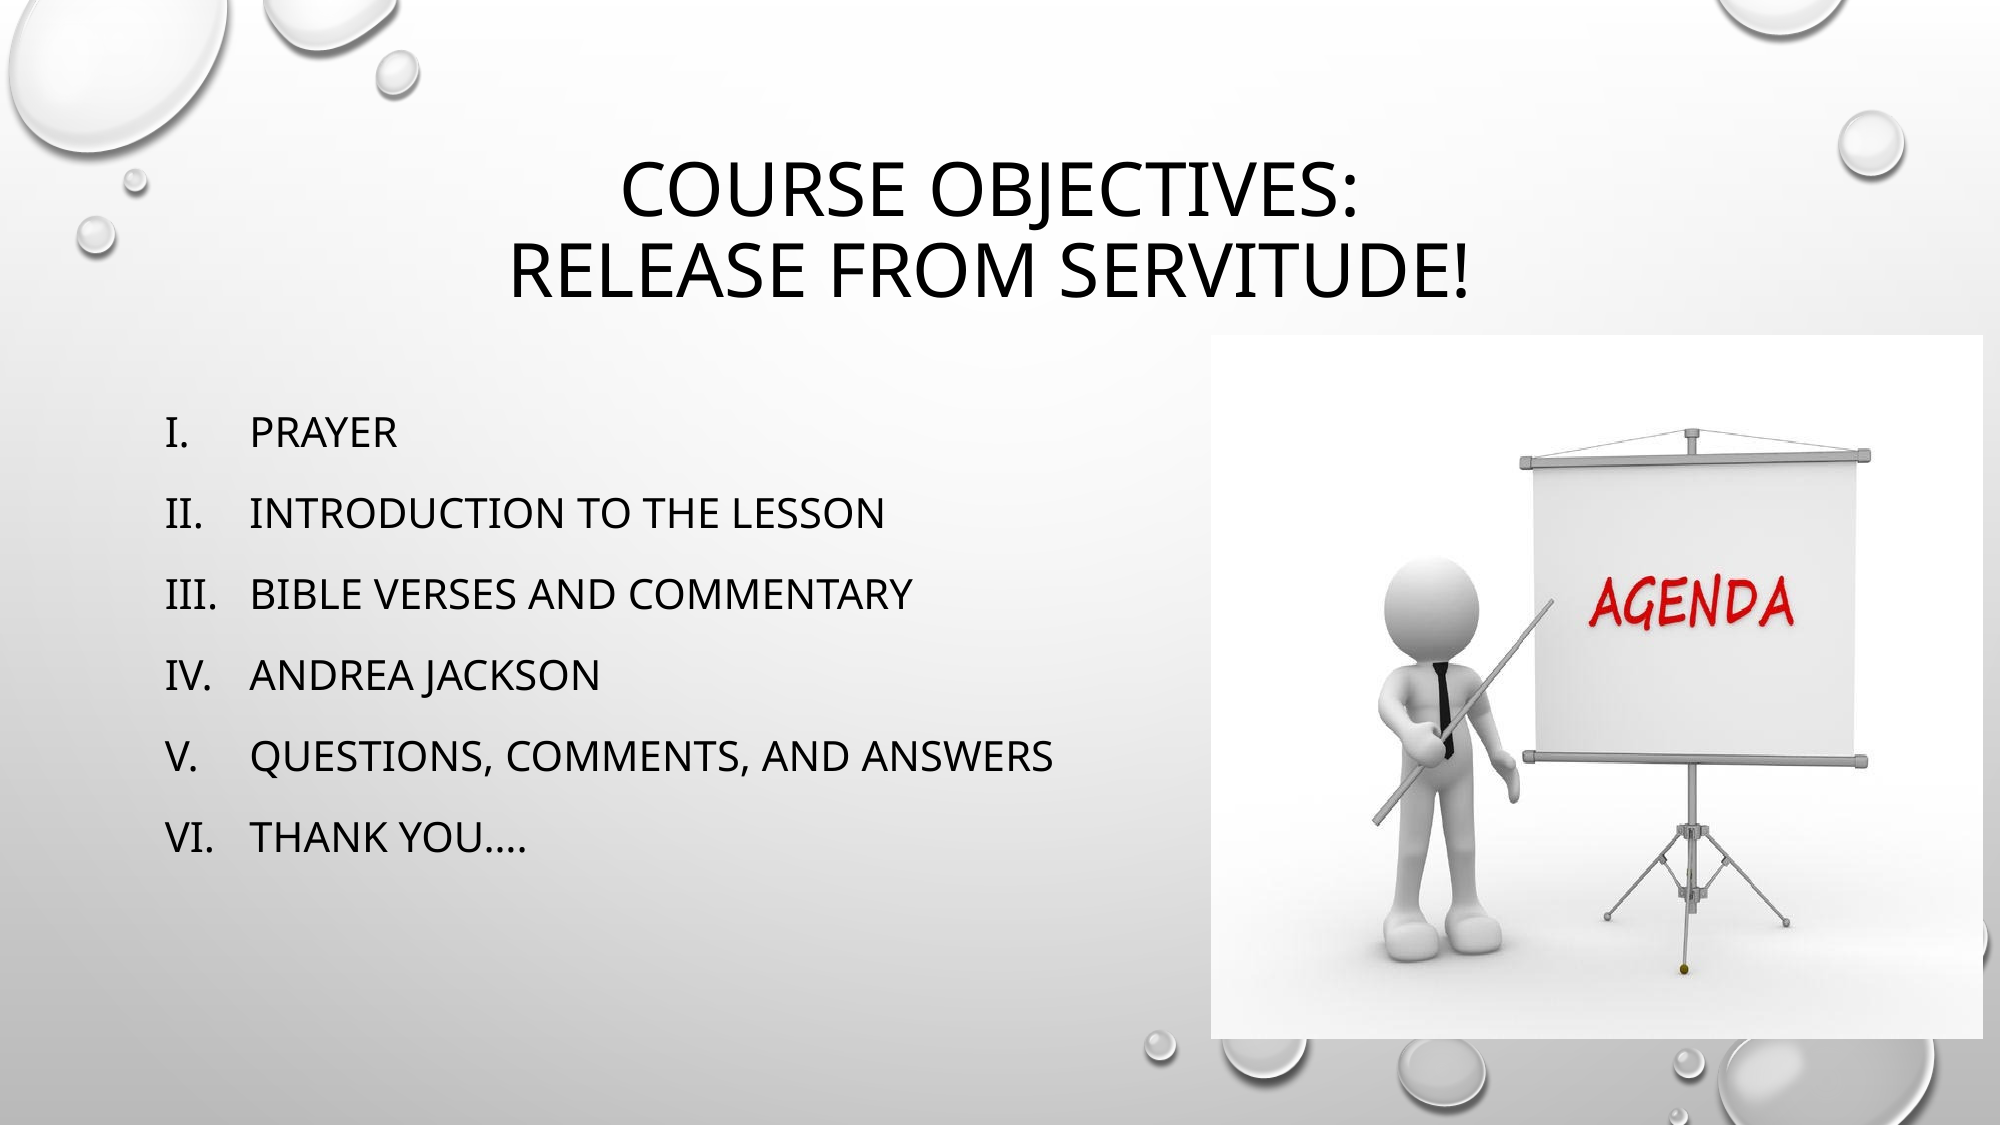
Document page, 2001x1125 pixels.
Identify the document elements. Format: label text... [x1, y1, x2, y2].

picture [0, 0, 2000, 1125]
title Course objectives: release from servitude! [149, 101, 1851, 364]
list Prayer introduction to the lesson Bible verses and Commentary Andrea Jackson Questions, comments, and answers Thank you…. [149, 388, 1205, 950]
